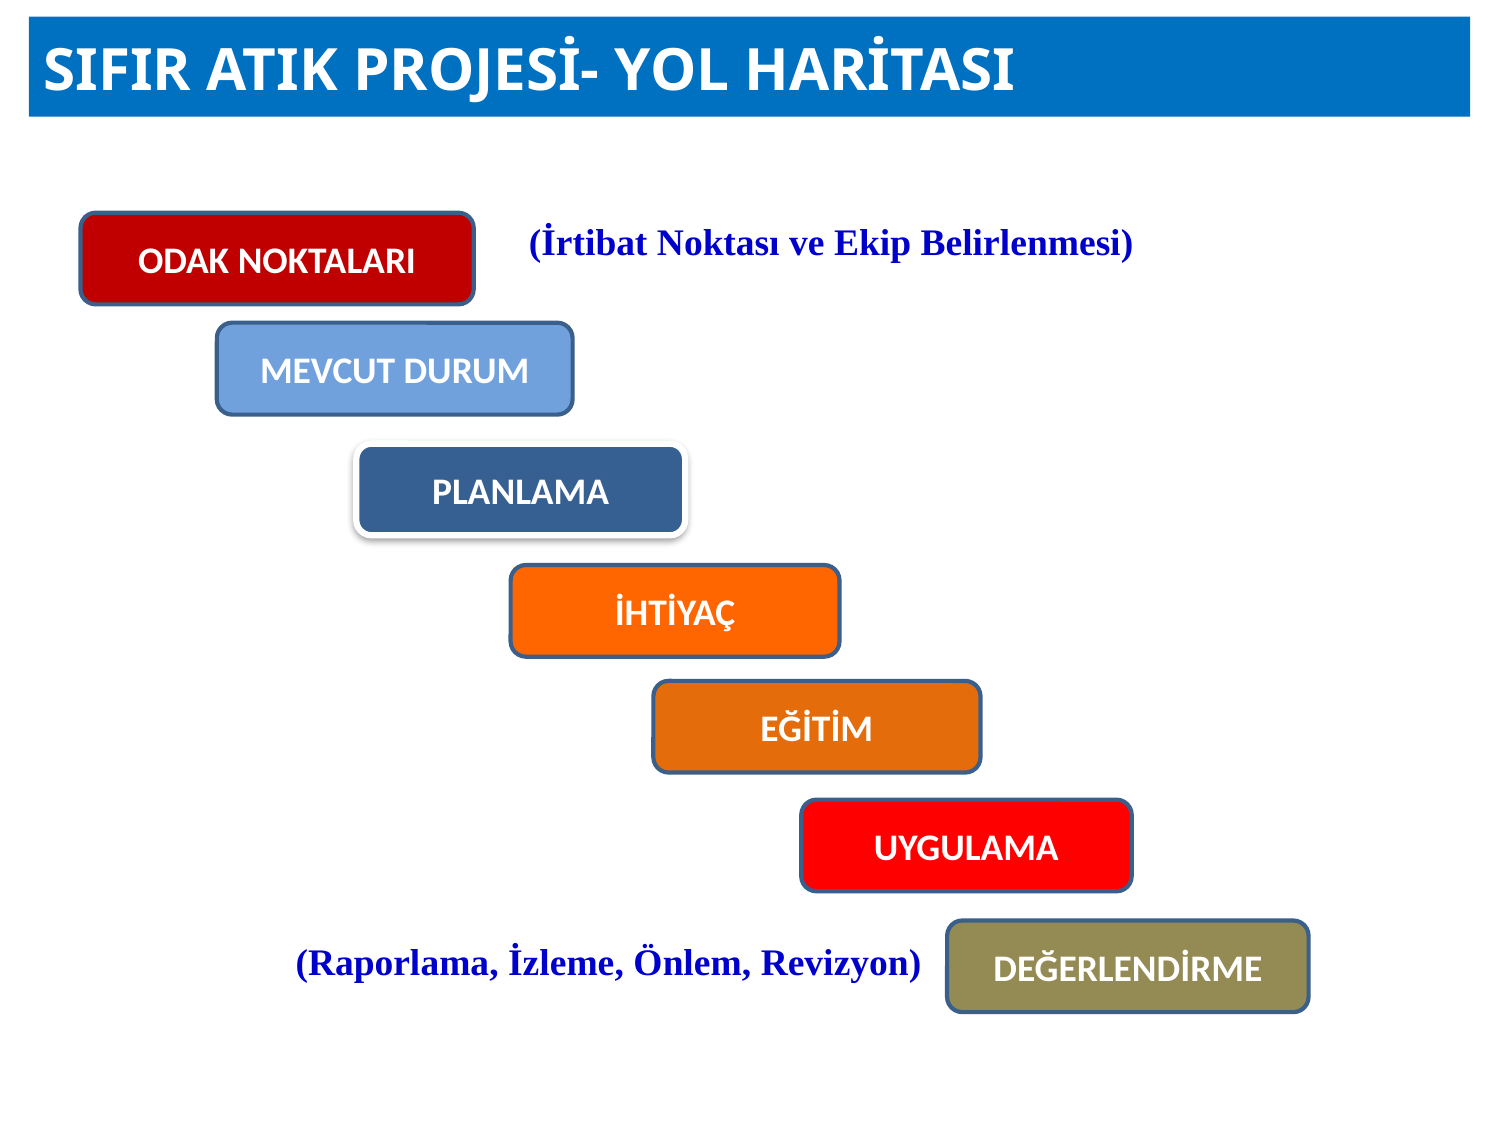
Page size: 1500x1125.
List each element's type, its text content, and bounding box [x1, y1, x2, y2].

text_box ODAK NOKTALARI [78, 210, 476, 307]
text_box MEVCUT DURUM [214, 320, 575, 417]
text_box (İrtibat Noktası ve Ekip Belirlenmesi) [514, 210, 1149, 271]
text_box DEĞERLENDİRME [944, 918, 1311, 1015]
text_box SIFIR ATIK PROJESİ- YOL HARİTASI [28, 16, 1471, 117]
text_box İHTİYAÇ [508, 562, 842, 659]
text_box (Raporlama, İzleme, Önlem, Revizyon) [280, 930, 977, 991]
text_box PLANLAMA [353, 440, 689, 539]
text_box EĞİTİM [651, 678, 983, 775]
text_box UYGULAMA [799, 797, 1134, 894]
